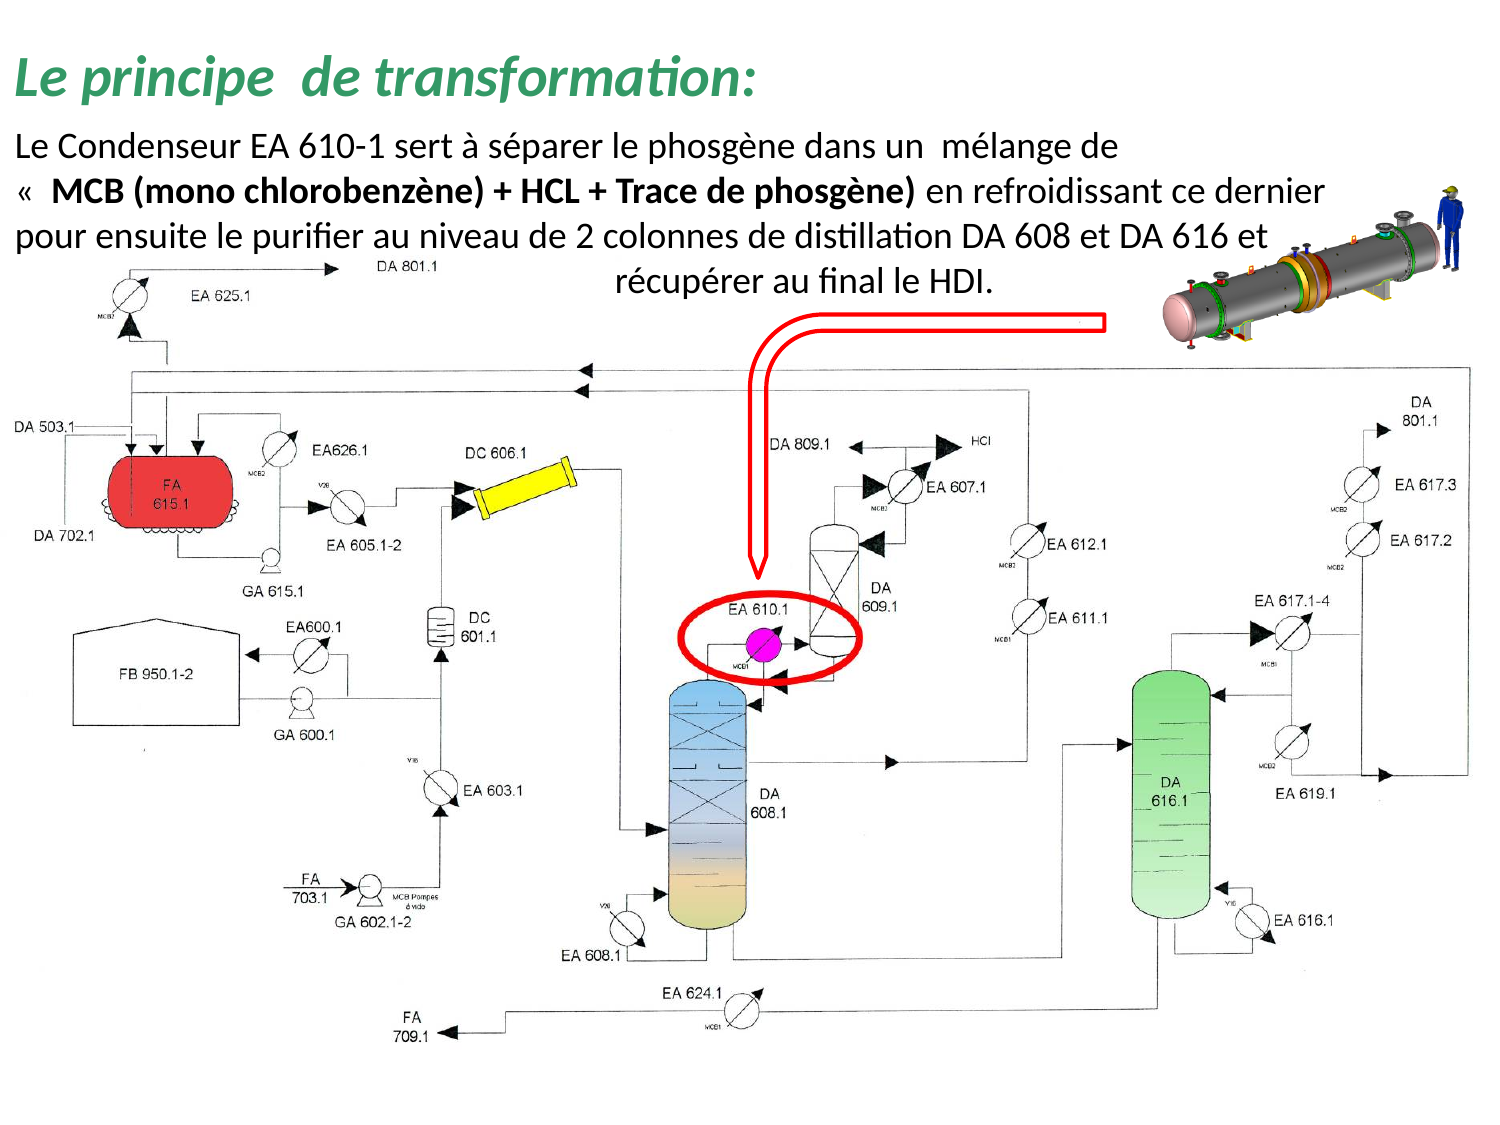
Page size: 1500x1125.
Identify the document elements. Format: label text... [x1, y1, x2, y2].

picture [0, 184, 1500, 1059]
text_box Le Condenseur EA 610-1 sert à séparer le phosgène dans un mélange de « MCB (mono chlorobenzène) + HCL + Trace de phosgène) en refroidissant ce dernier pour ensuite le purifier au niveau de 2 colonnes de distillation DA 608 et DA 616 et récupérer au final le HDI. [0, 113, 1365, 253]
text_box Le principe de transformation: [0, 30, 1193, 113]
